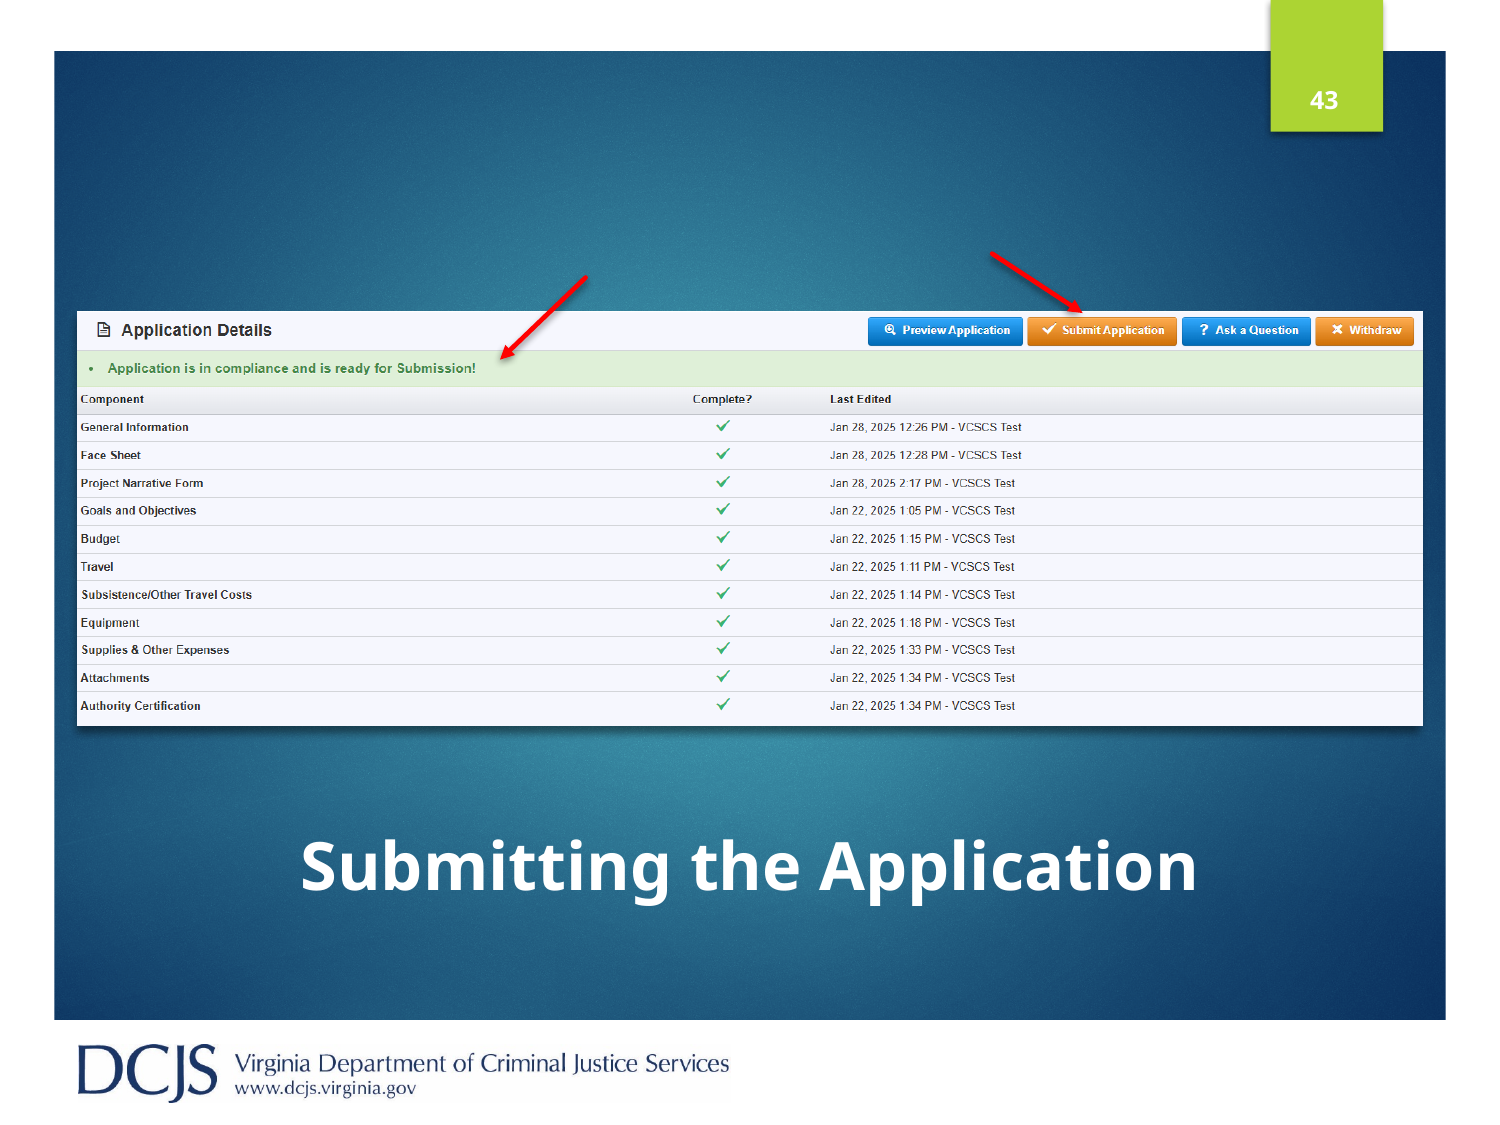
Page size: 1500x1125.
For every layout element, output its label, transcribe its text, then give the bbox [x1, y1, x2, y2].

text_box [991, 253, 1083, 314]
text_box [499, 277, 586, 360]
slide_number 43 [1259, 0, 1390, 126]
title Submitting the Application [207, 814, 1293, 912]
picture [78, 1044, 731, 1103]
picture [77, 311, 1423, 726]
